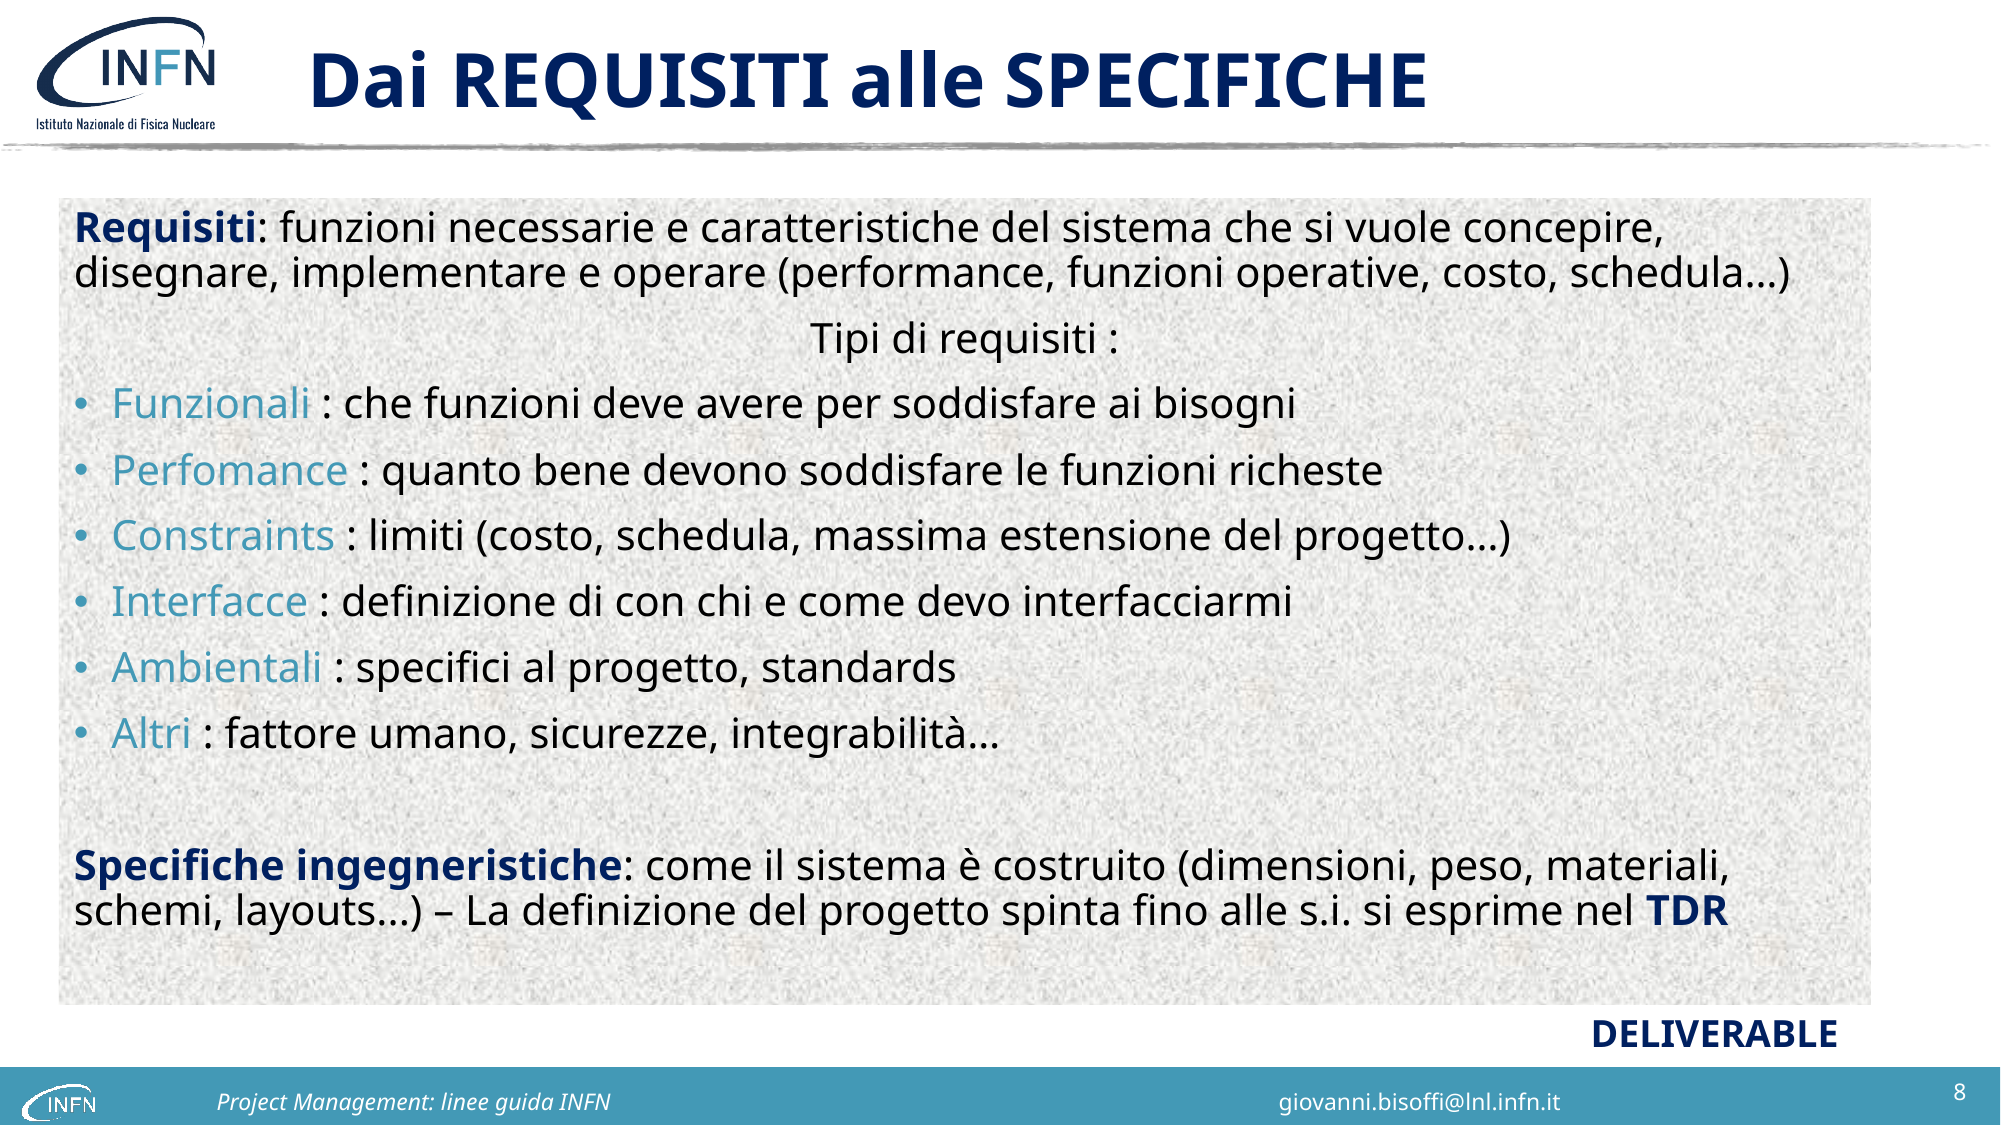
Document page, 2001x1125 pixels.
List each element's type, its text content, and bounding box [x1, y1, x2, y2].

list Requisiti: funzioni necessarie e caratteristiche del sistema che si vuole concepire, disegnare, implementare e operare (performance, funzioni operative, costo, schedula…) Tipi di requisiti : Funzionali : che funzioni deve avere per soddisfare ai bisogni Perfomance : quanto bene devono soddisfare le funzioni richeste Constraints : limiti (costo, schedula, massima estensione del progetto…) Interfacce : definizione di con chi e come devo interfacciarmi Ambientali : specifici al progetto, standards Altri : fattore umano, sicurezze, integrabilità… Specifiche ingegneristiche: come il sistema è costruito (dimensioni, peso, materiali, schemi, layouts...) – La definizione del progetto spinta fino alle s.i. si esprime nel TDR [58, 198, 1871, 1005]
picture [0, 4, 292, 152]
title Dai REQUISITI alle SPECIFICHE [292, 0, 1552, 185]
text_box DELIVERABLE [1575, 1002, 1897, 1063]
slide_number 8 [1531, 1071, 1982, 1115]
picture [1552, 142, 2001, 152]
picture [2, 1068, 114, 1125]
